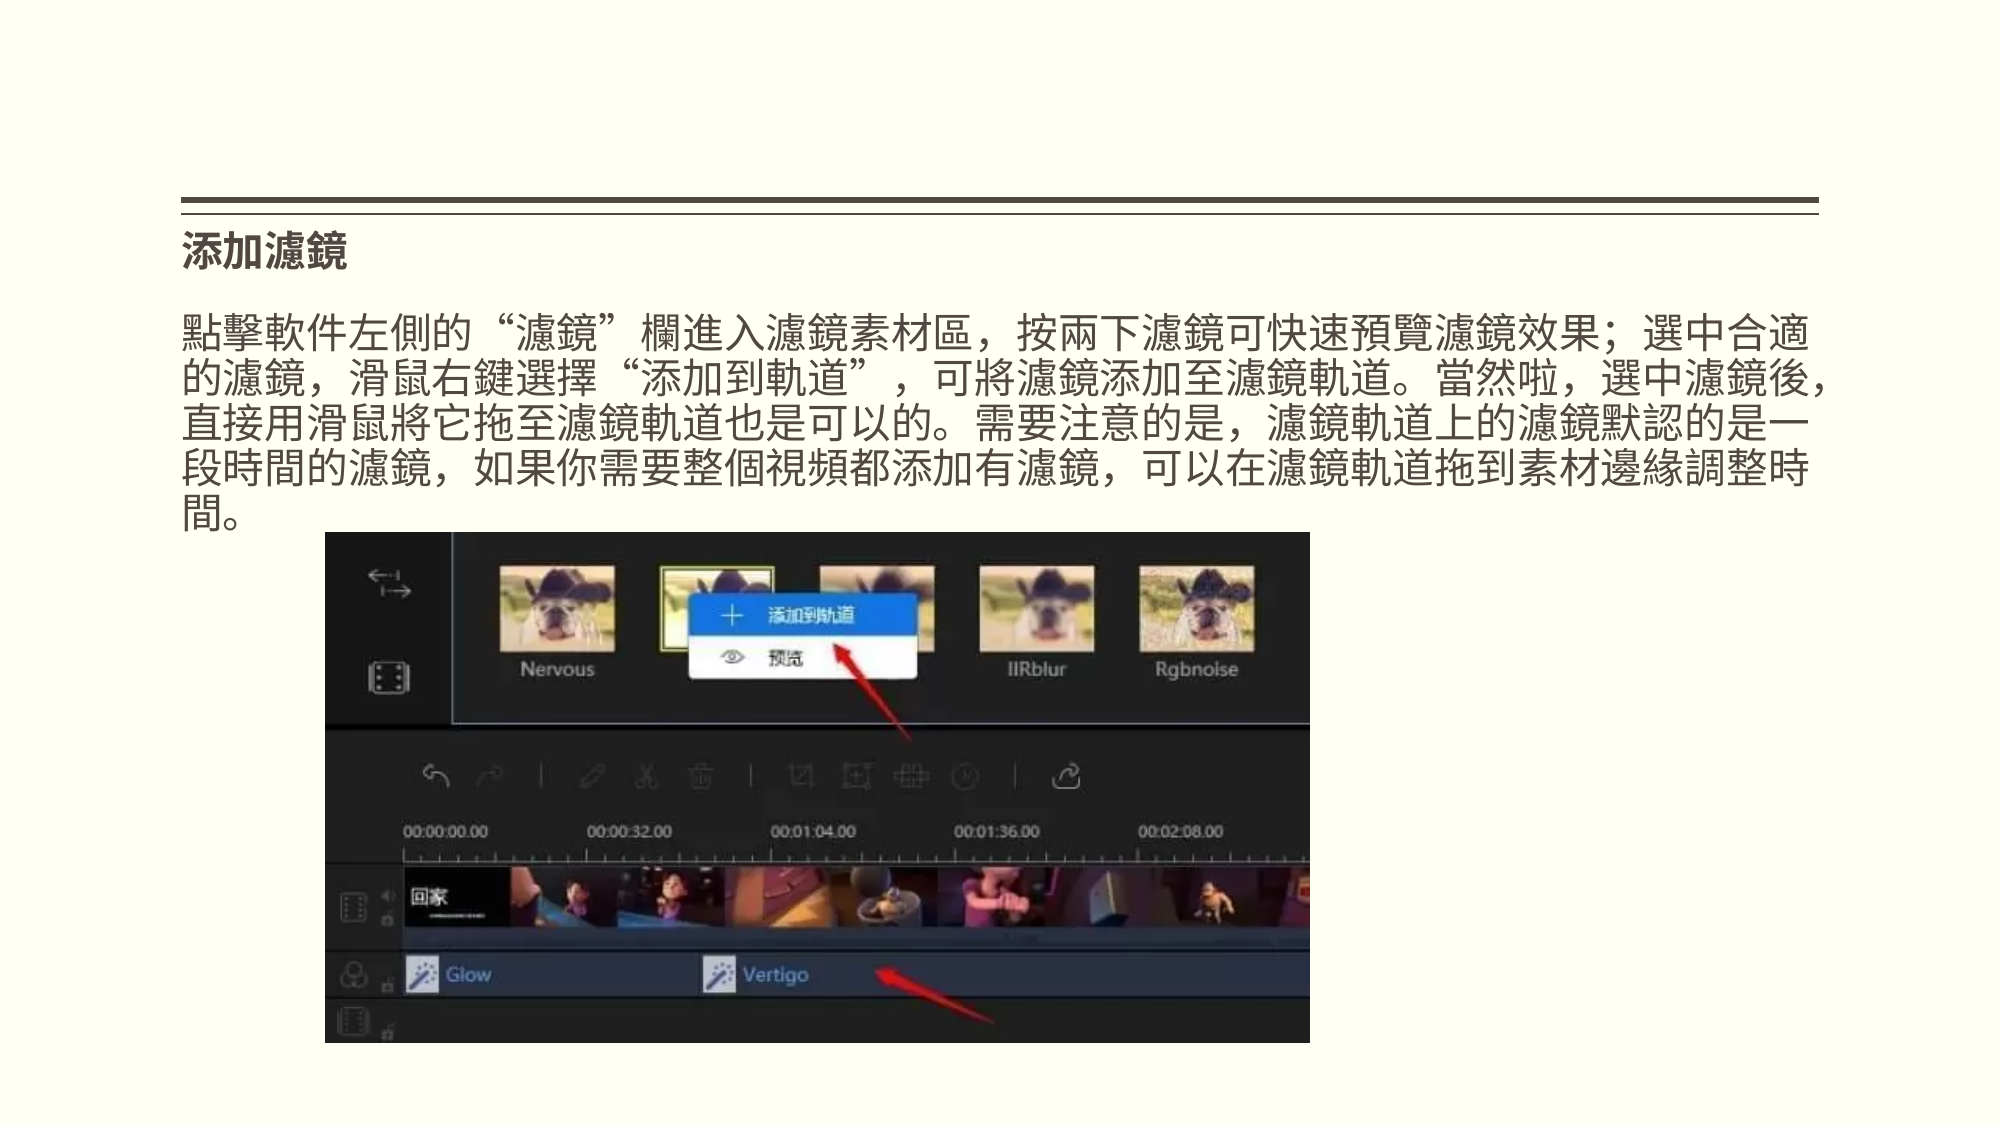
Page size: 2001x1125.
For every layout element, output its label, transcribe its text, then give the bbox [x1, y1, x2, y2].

picture [325, 532, 1310, 1043]
list 添加濾鏡 點擊軟件左側的“濾鏡”欄進入濾鏡素材區，按兩下濾鏡可快速預覽濾鏡效果；選中合適的濾鏡，滑鼠右鍵選擇“添加到軌道”，可將濾鏡添加至濾鏡軌道。當然啦，選中濾鏡後，直接用滑鼠將它拖至濾鏡軌道也是可以的。需要注意的是，濾鏡軌道上的濾鏡默認的是一段時間的濾鏡，如果你需要整個視頻都添加有濾鏡，可以在濾鏡軌道拖到素材邊緣調整時間。 [181, 222, 1819, 973]
